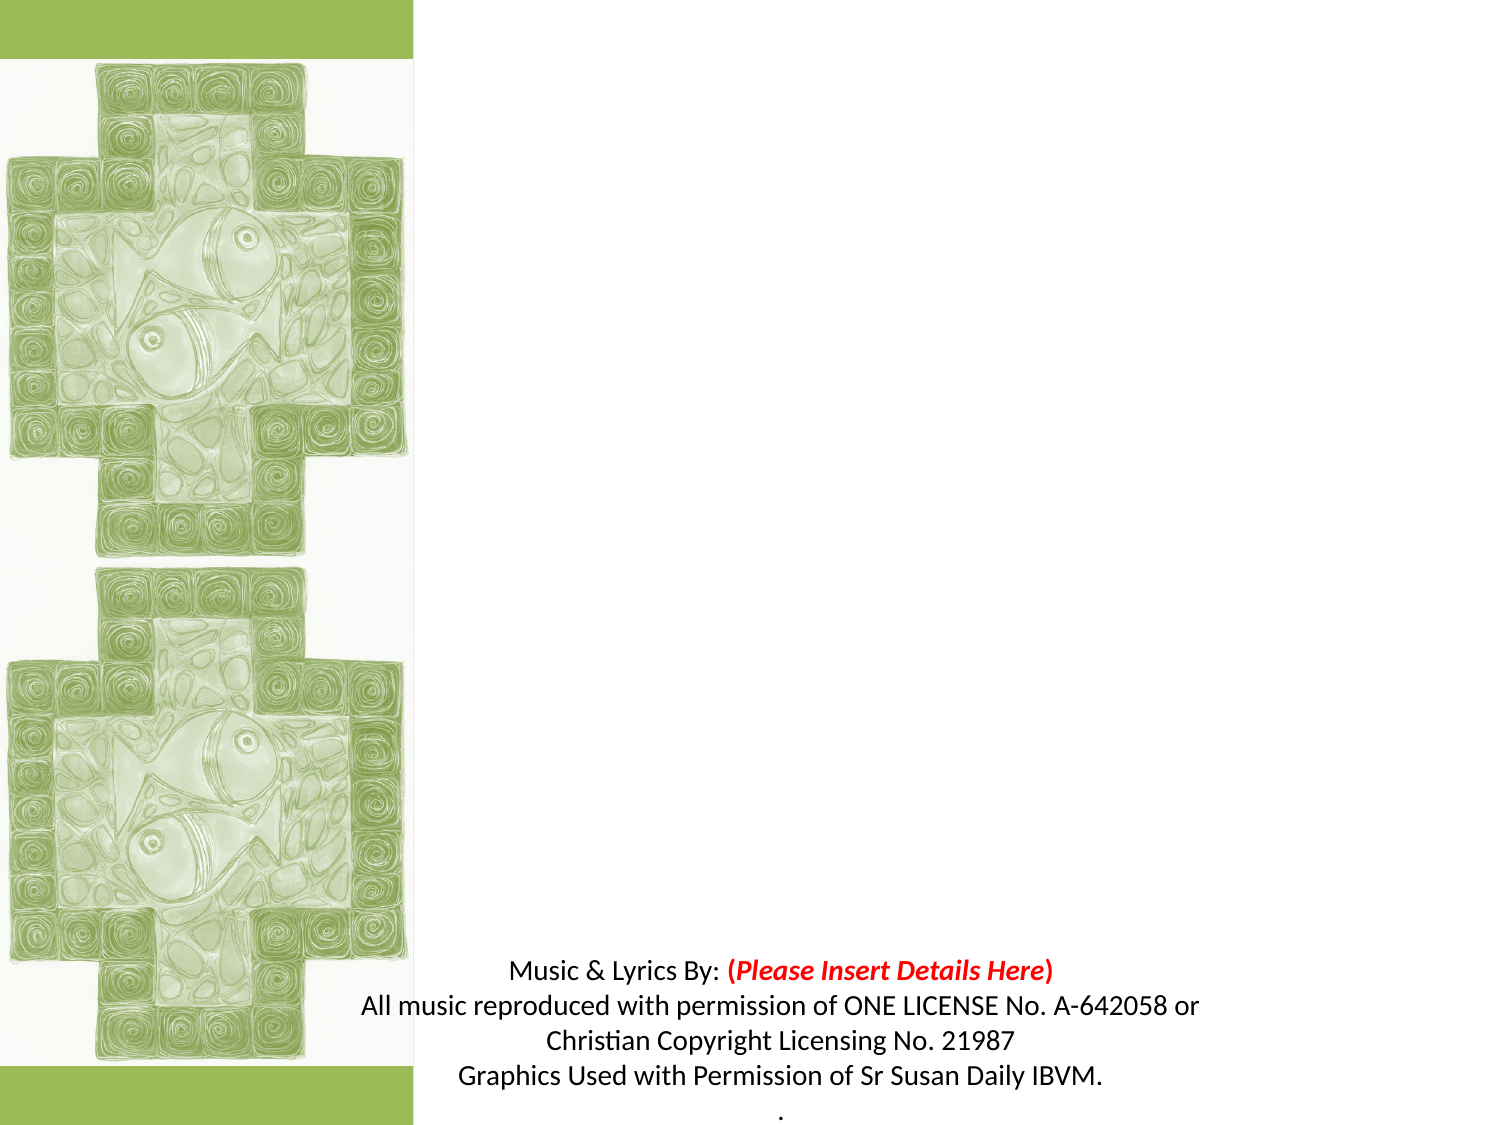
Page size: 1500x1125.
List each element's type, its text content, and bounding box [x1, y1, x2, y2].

text_box Music & Lyrics By: (Please Insert Details Here) All music reproduced with permission of ONE LICENSE No. A-642058 or Christian Copyright Licensing No. 21987 Graphics Used with Permission of Sr Susan Daily IBVM. . [41, 944, 1500, 1125]
